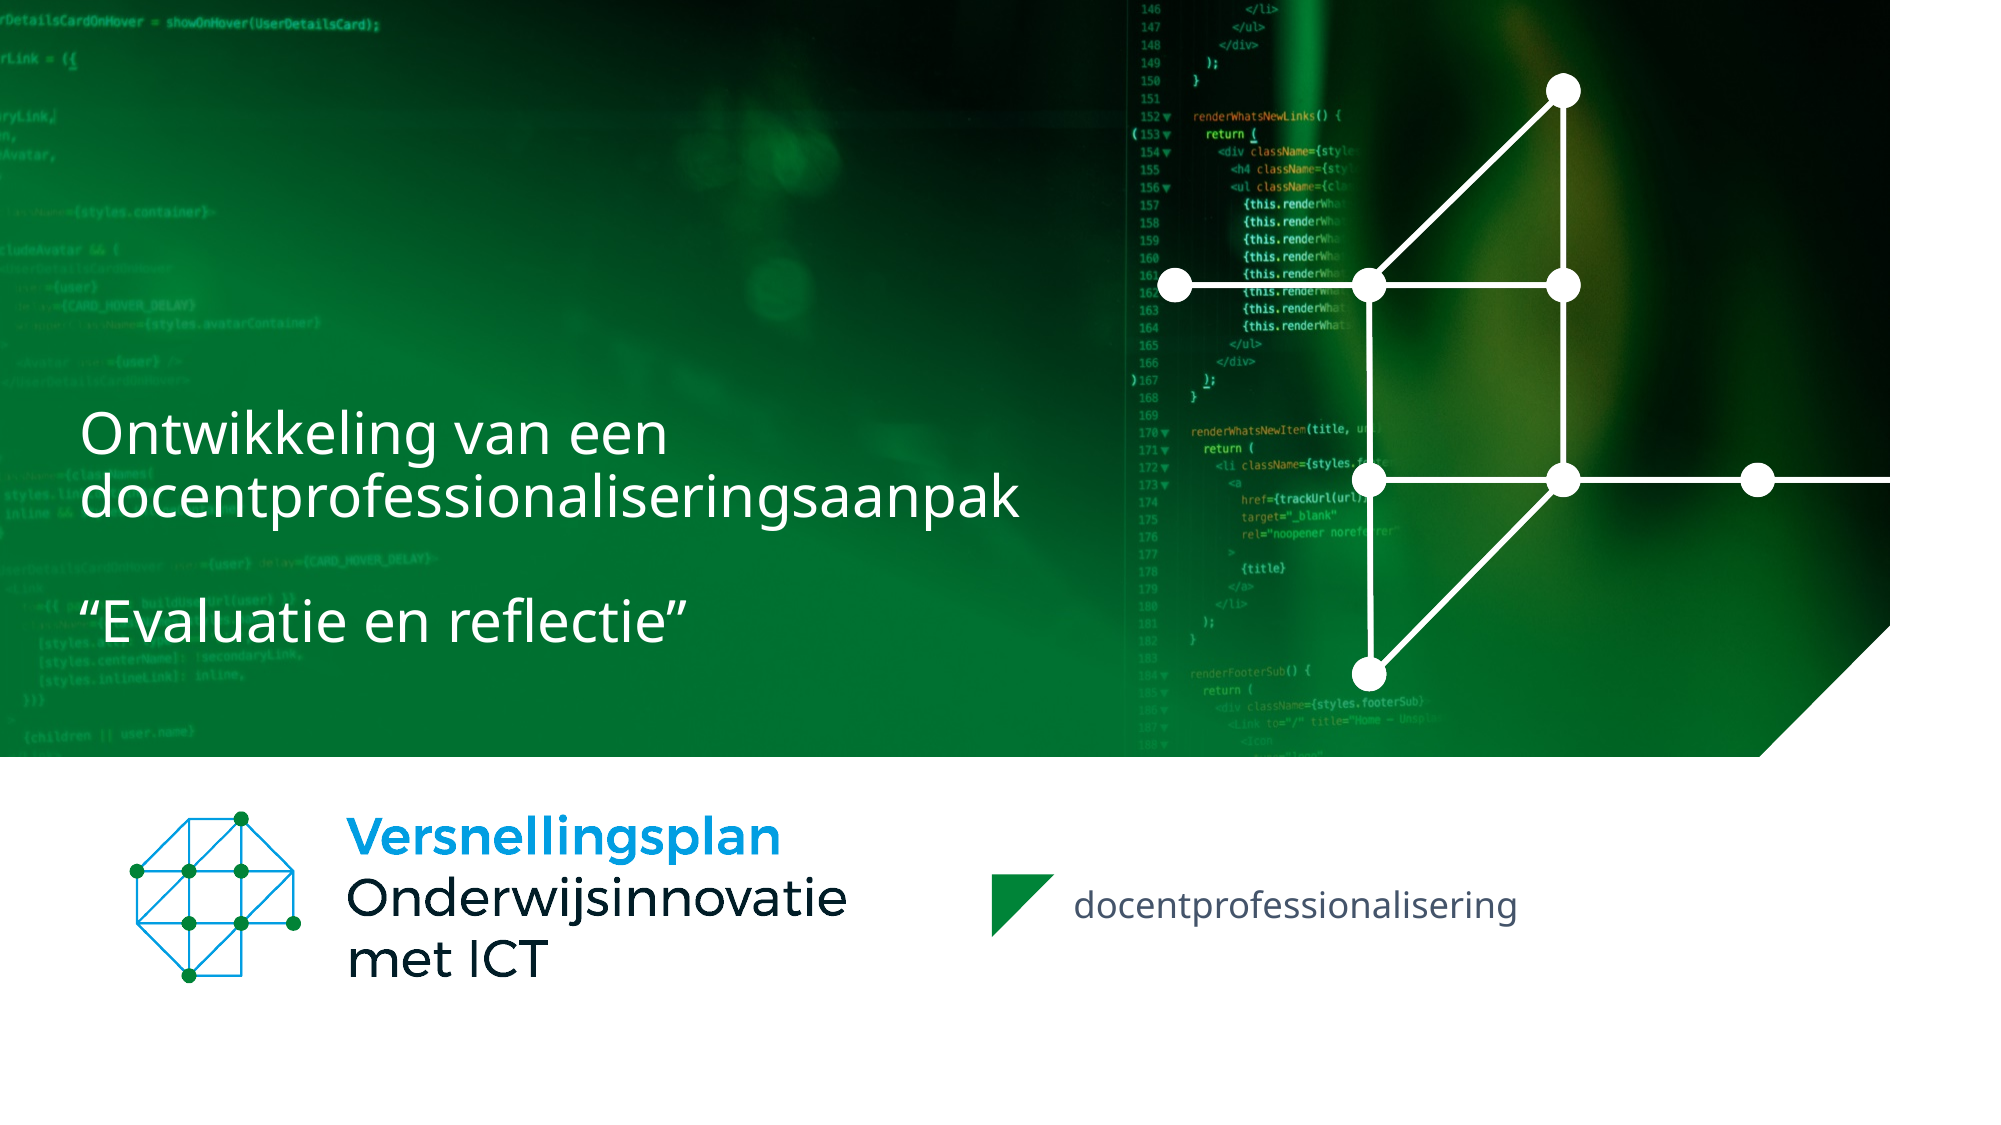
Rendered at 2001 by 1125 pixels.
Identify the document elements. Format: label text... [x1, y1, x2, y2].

title Ontwikkeling van een docentprofessionaliseringsaanpak “Evaluatie en reflectie” [64, 396, 1154, 727]
picture [0, 0, 1890, 990]
